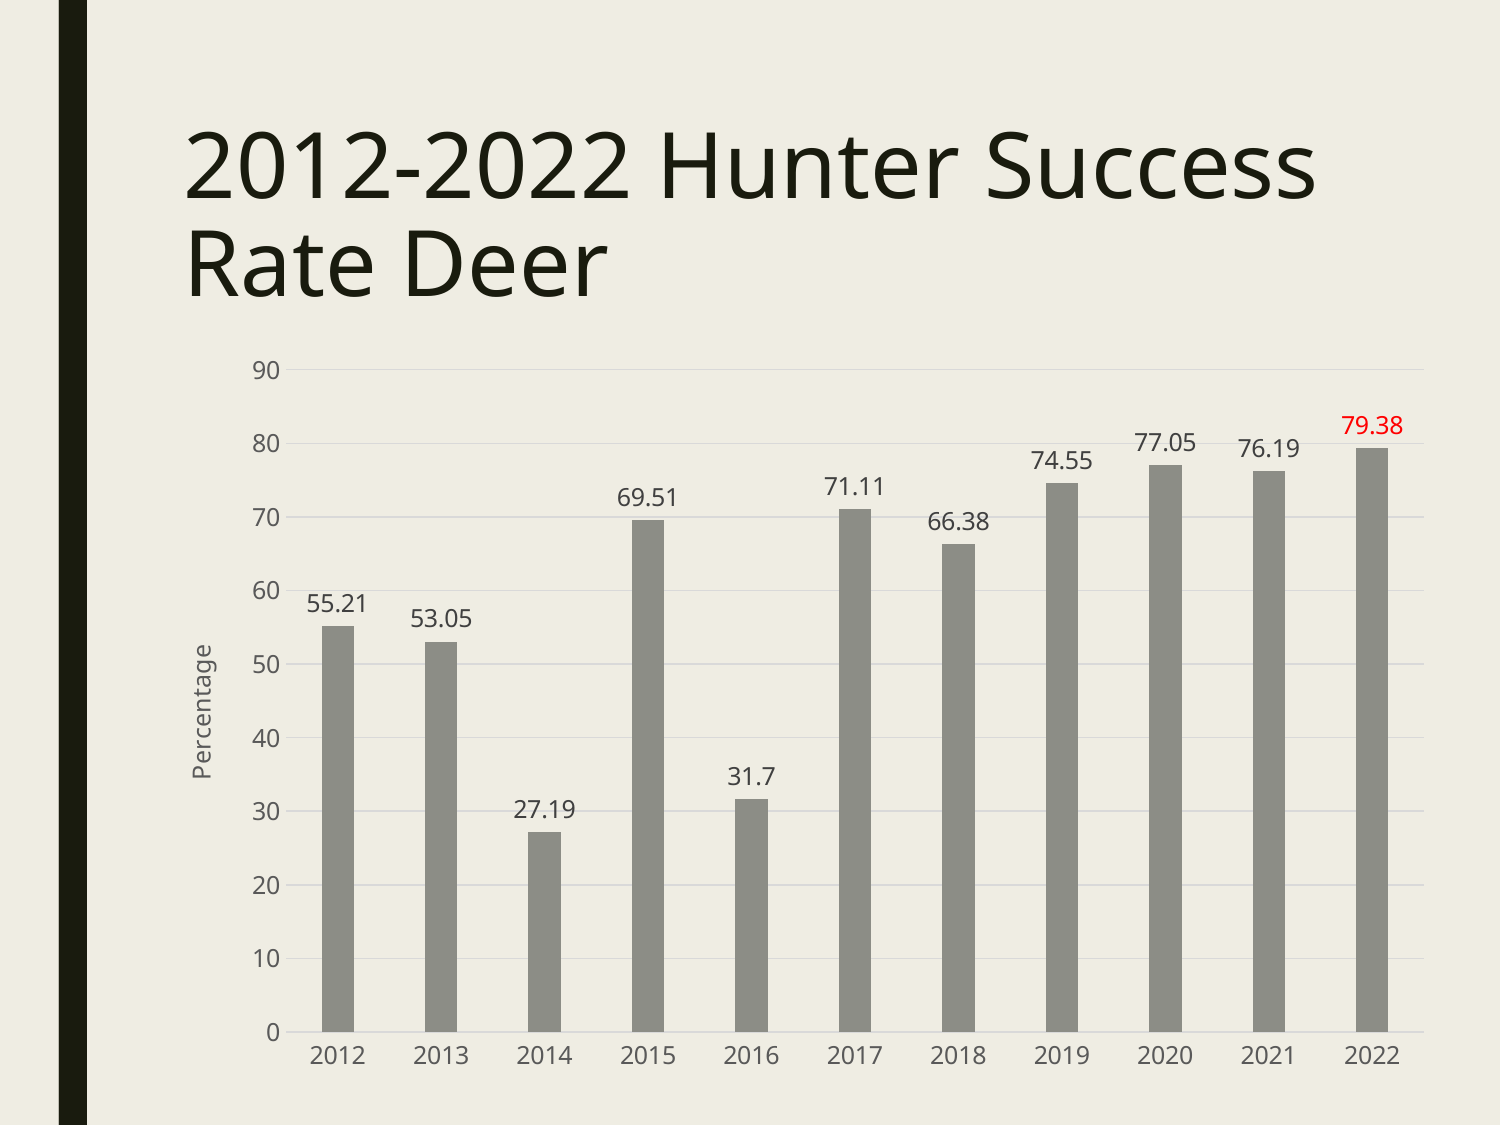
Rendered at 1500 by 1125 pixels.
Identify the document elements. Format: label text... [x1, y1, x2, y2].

chart [149, 337, 1450, 1088]
title 2012-2022 Hunter Success Rate Deer [168, 112, 1351, 337]
